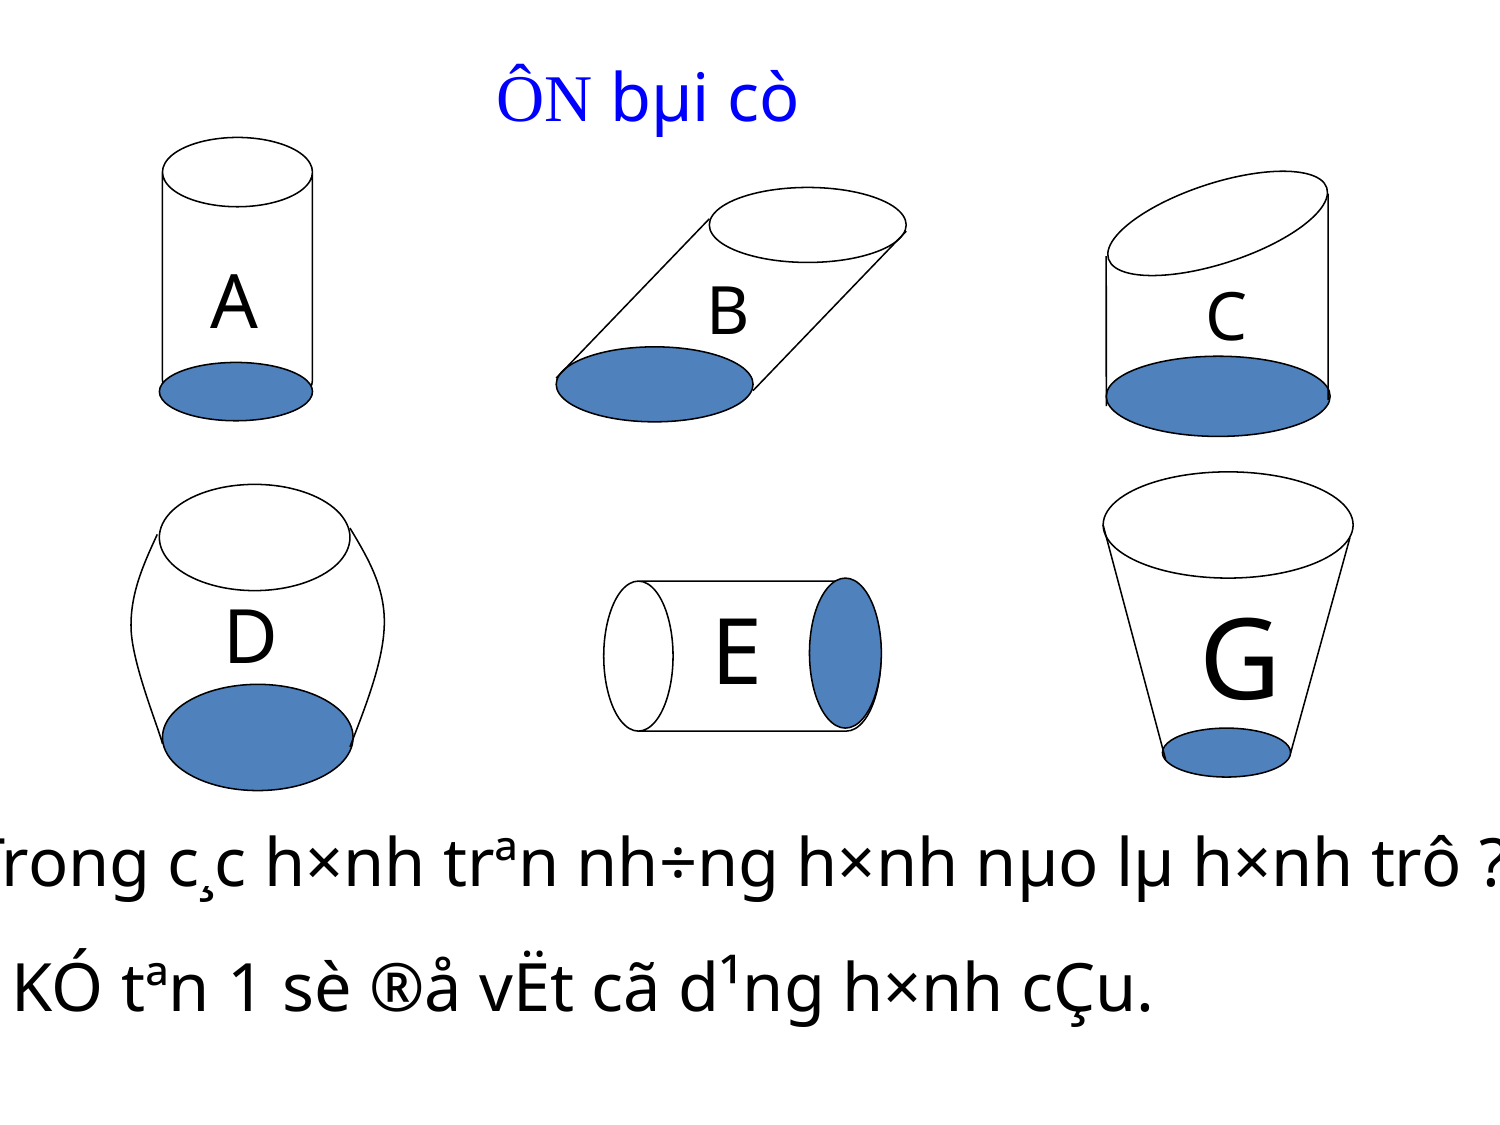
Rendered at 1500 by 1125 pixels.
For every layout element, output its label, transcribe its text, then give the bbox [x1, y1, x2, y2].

text_box Trong c¸c h×nh trªn nh÷ng h×nh nµo lµ h×nh trô ? [0, 812, 1500, 908]
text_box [129, 137, 1354, 791]
text_box ÔN bµi cò [481, 47, 815, 135]
text_box KÓ tªn 1 sè ®å vËt cã d¹ng h×nh cÇu. [0, 937, 1171, 1033]
